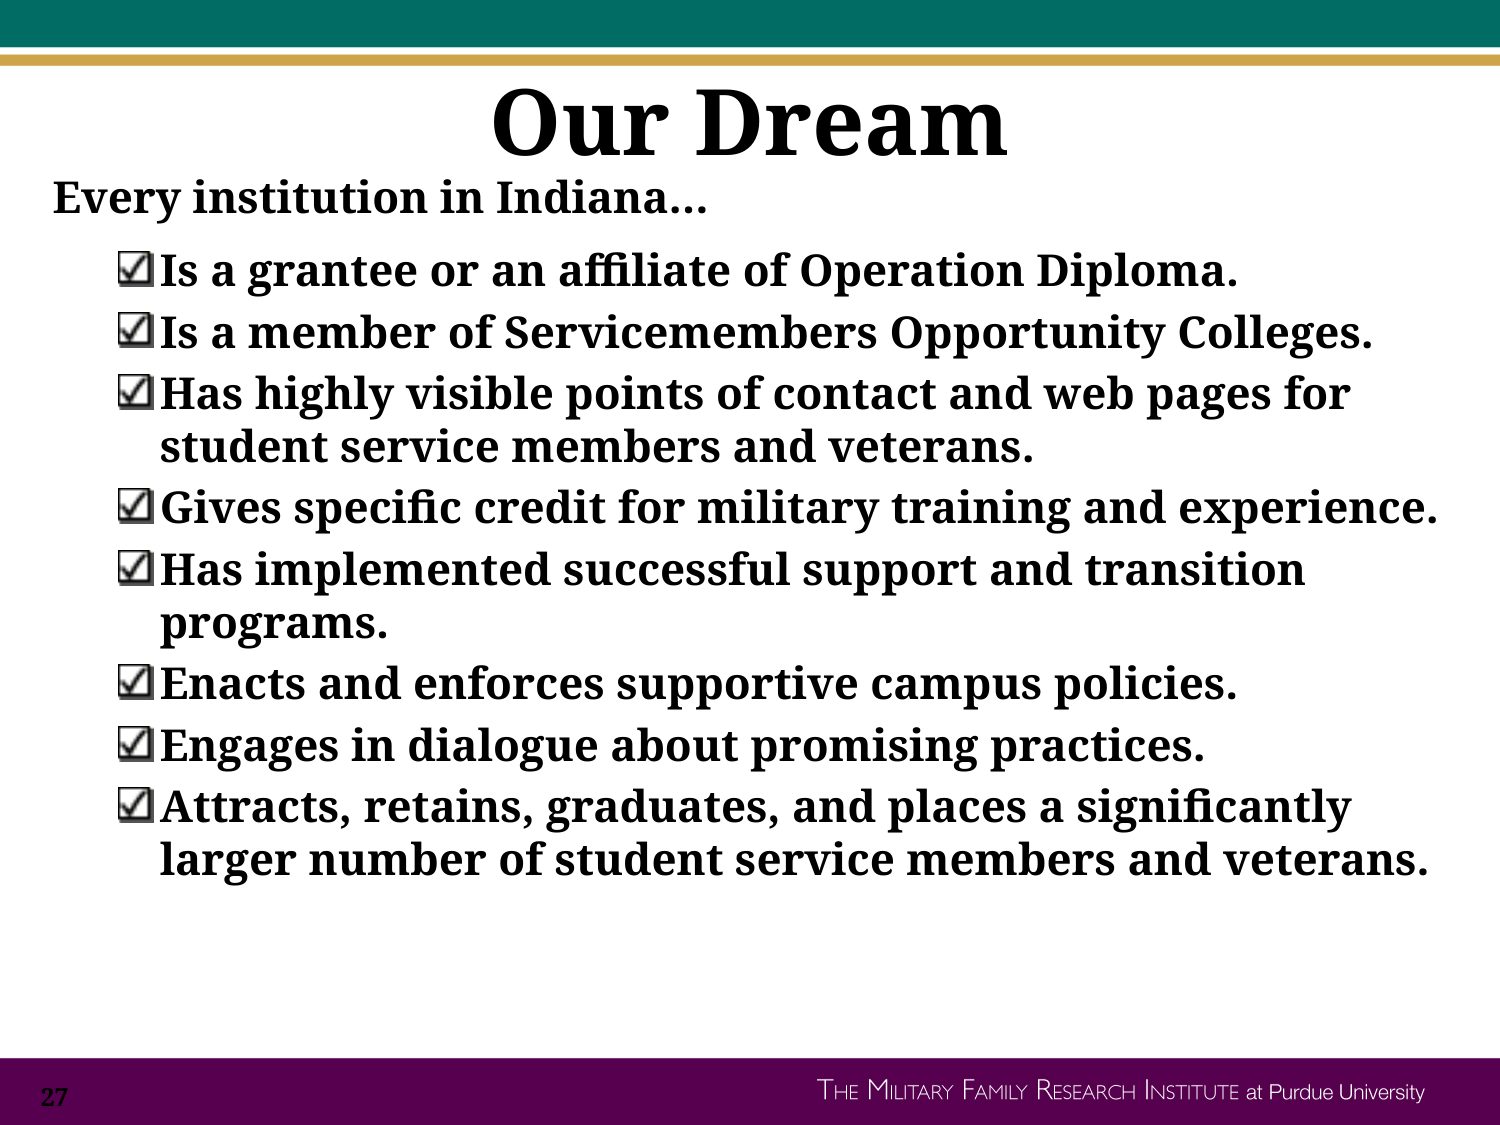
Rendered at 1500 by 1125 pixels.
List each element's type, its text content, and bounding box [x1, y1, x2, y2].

picture [0, 0, 1500, 1125]
list Every institution in Indiana… Is a grantee or an affiliate of Operation Diploma. Is a member of Servicemembers Opportunity Colleges. Has highly visible points of contact and web pages for student service members and veterans. Gives specific credit for military training and experience. Has implemented successful support and transition programs. Enacts and enforces supportive campus policies. Engages in dialogue about promising practices. Attracts, retains, graduates, and places a significantly larger number of student service members and veterans. [37, 162, 1463, 1005]
text_box 27 [26, 1074, 103, 1120]
title Our Dream [75, 24, 1425, 162]
